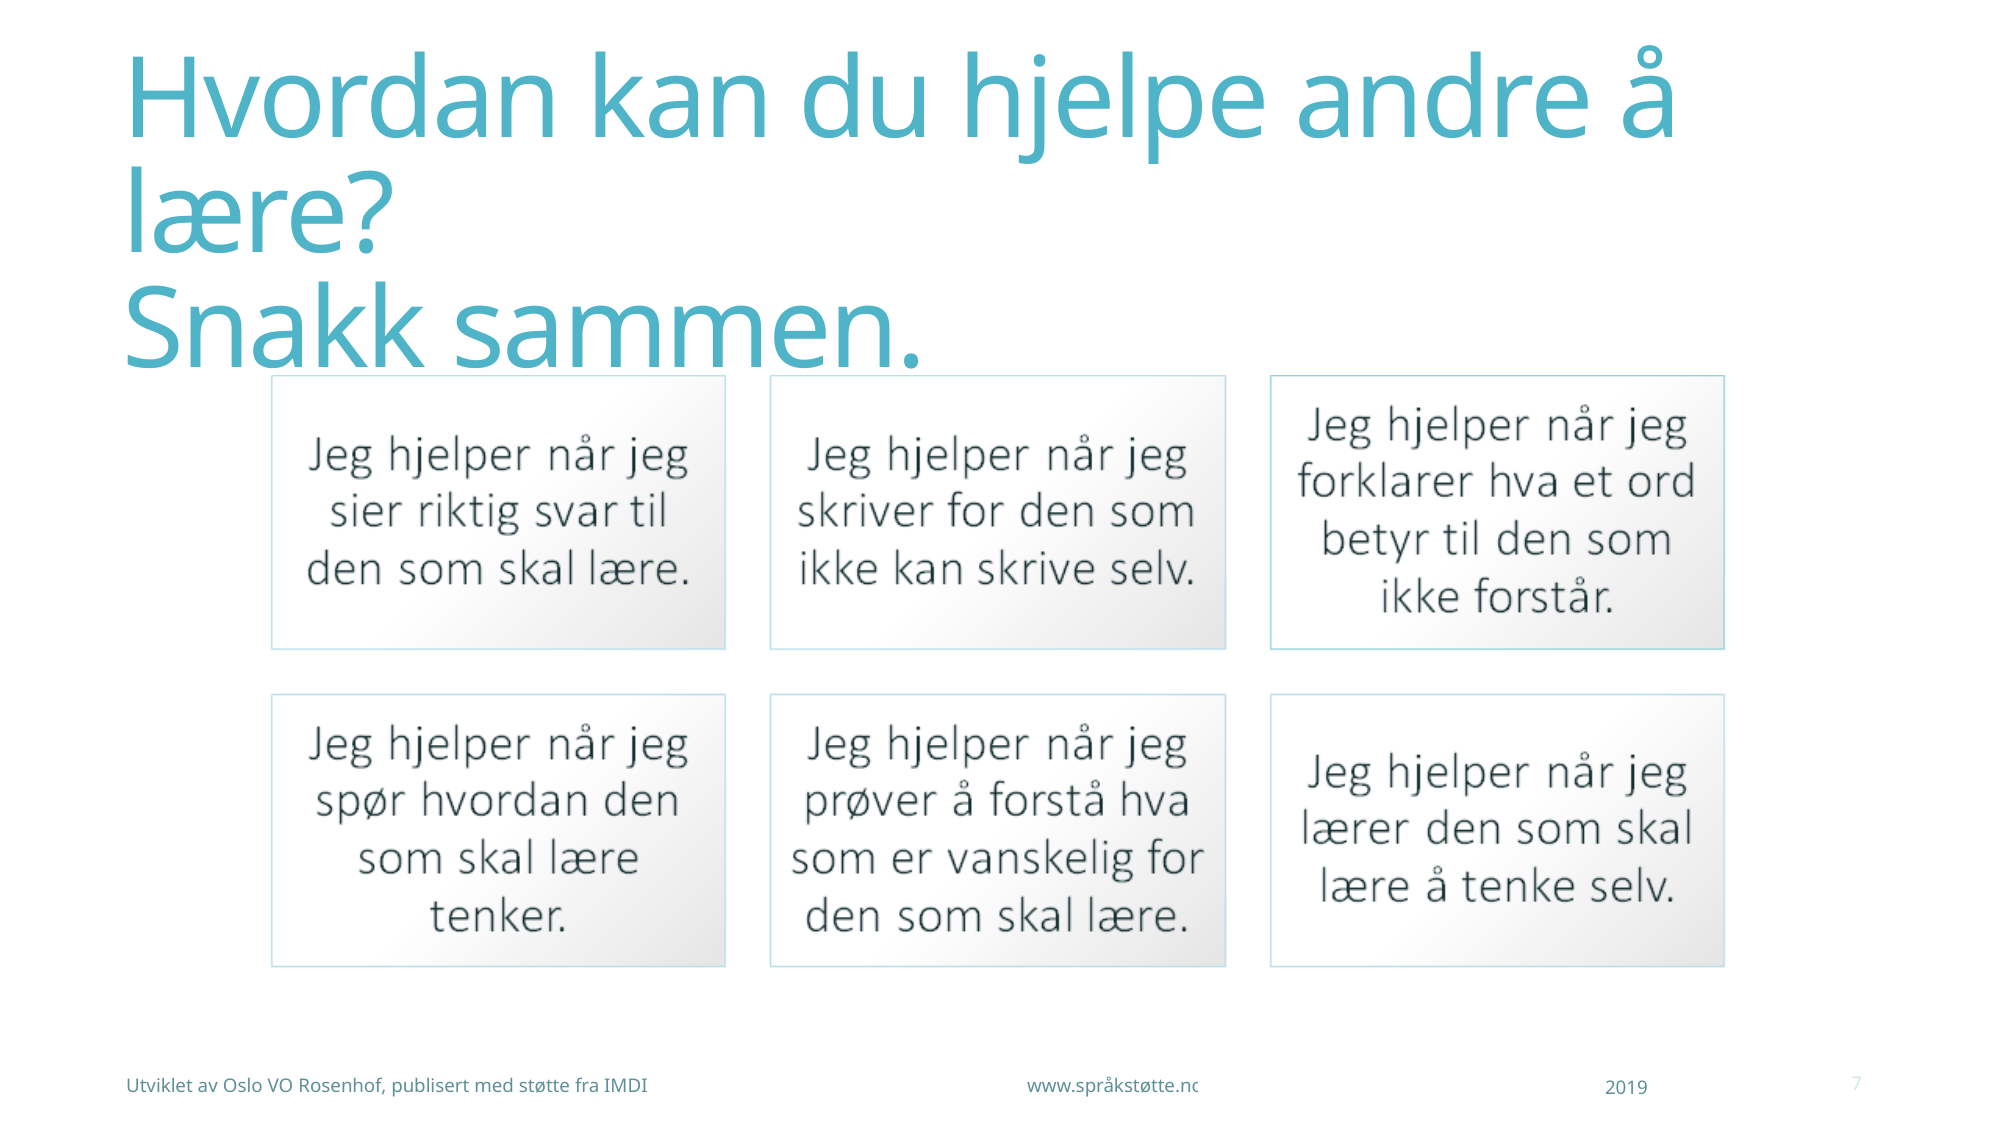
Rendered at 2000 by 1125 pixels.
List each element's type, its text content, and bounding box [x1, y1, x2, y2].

slide_number 2019 [1585, 1067, 1663, 1106]
footer Utviklet av Oslo VO Rosenhof, publisert med støtte fra IMDI www.språkstøtte.no [110, 1067, 1349, 1105]
slide_number 7 [1756, 1067, 1877, 1105]
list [226, 375, 1756, 978]
title Hvordan kan du hjelpe andre å lære? Snakk sammen. [107, 81, 1875, 354]
